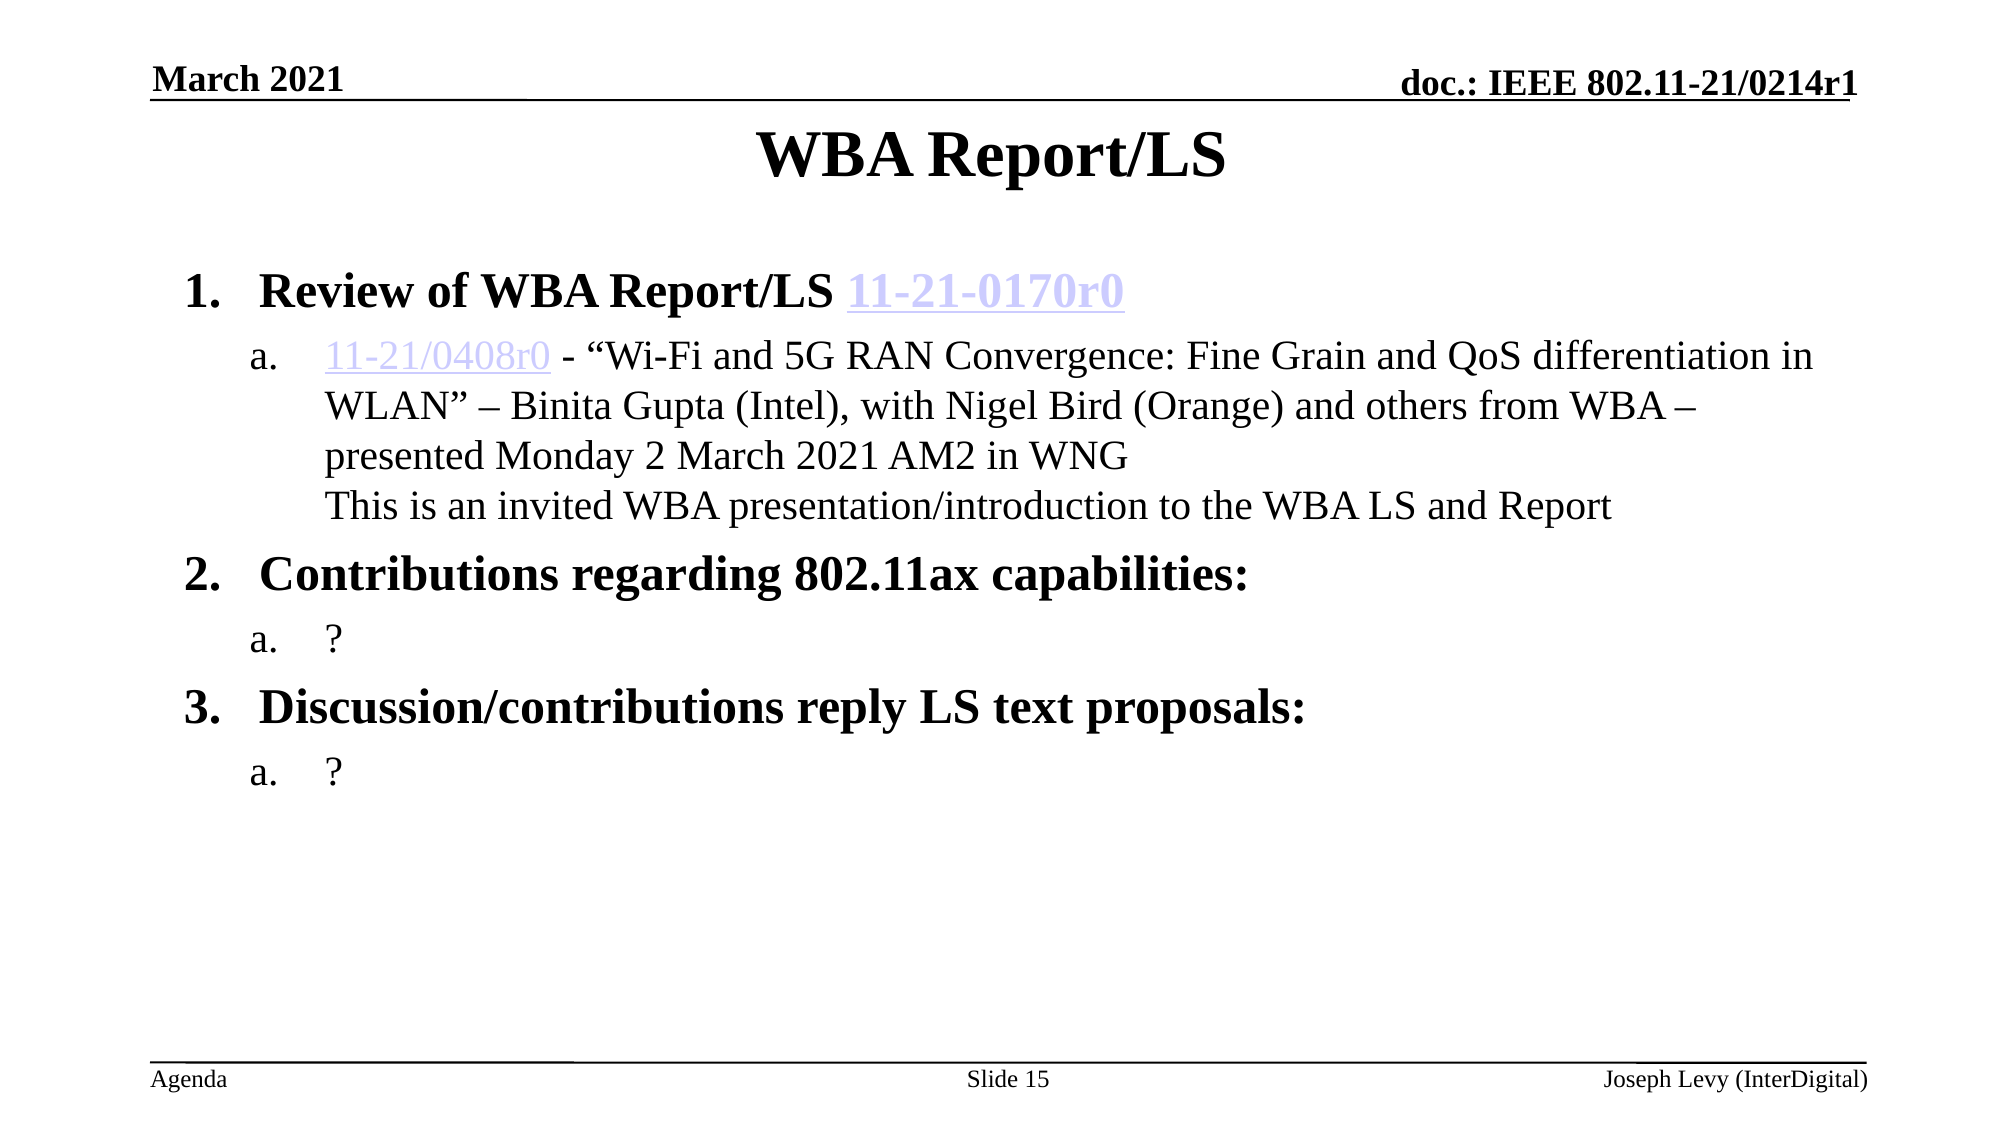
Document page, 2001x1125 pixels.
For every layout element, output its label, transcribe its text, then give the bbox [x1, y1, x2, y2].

slide_number Slide 15 [950, 1061, 1067, 1123]
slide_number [152, 54, 563, 100]
title WBA Report/LS [149, 112, 1850, 188]
footer Joseph Levy (InterDigital) [1171, 1061, 1869, 1093]
list Review of WBA Report/LS 11-21-0170r0 11-21/0408r0 - “Wi-Fi and 5G RAN Convergence: Fine Grain and QoS differentiation in WLAN” – Binita Gupta (Intel), with Nigel Bird (Orange) and others from WBA – presented Monday 2 March 2021 AM2 in WNG This is an invited WBA presentation/introduction to the WBA LS and Report Contributions regarding 802.11ax capabilities: ? Discussion/contributions reply LS text proposals: ? [149, 249, 1850, 1000]
